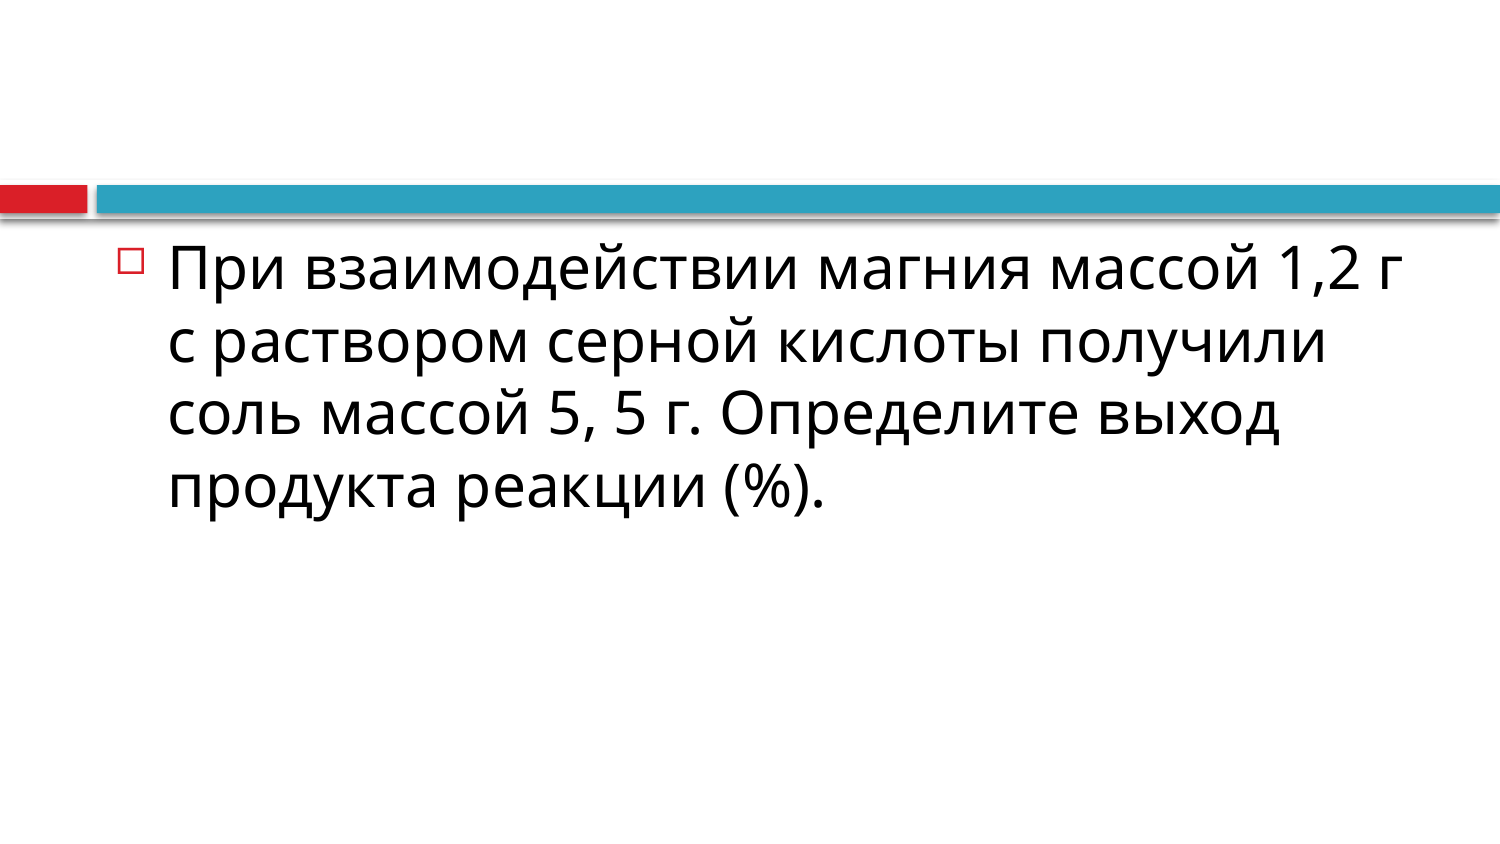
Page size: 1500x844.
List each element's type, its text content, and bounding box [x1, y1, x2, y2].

list При взаимодействии магния массой 1,2 г с раствором серной кислоты получили соль массой 5, 5 г. Определите выход продукта реакции (%). [99, 221, 1438, 760]
